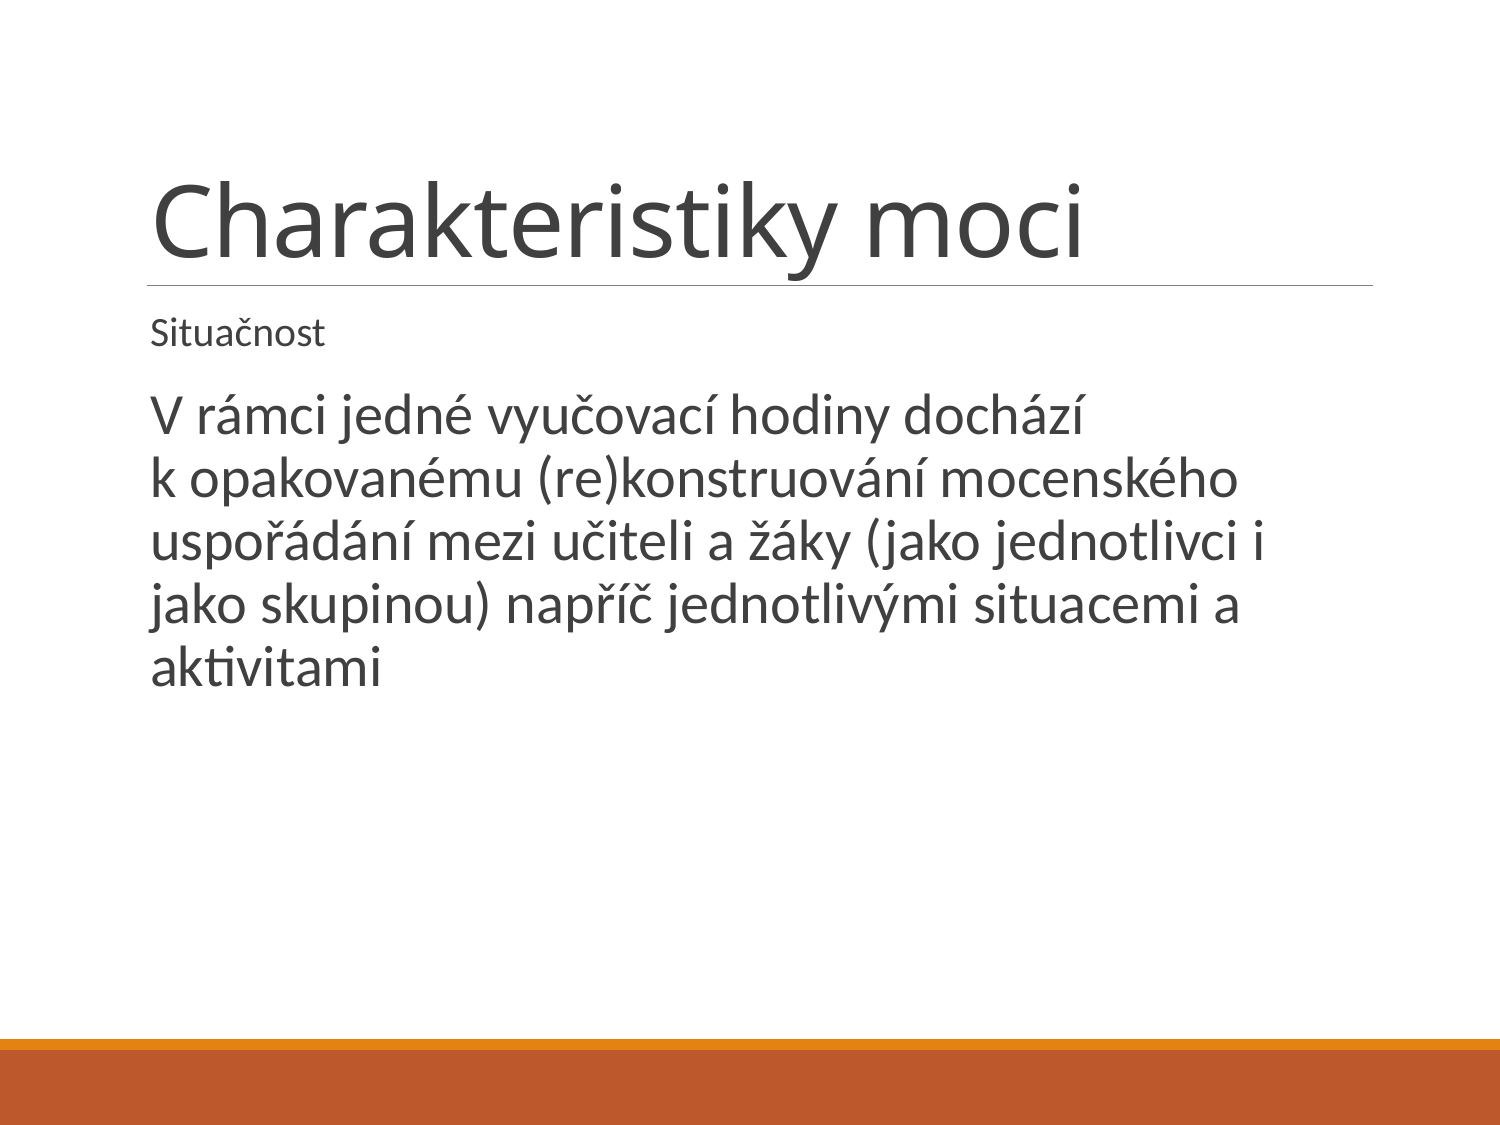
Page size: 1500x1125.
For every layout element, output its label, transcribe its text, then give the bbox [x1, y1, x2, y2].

title Charakteristiky moci [135, 47, 1373, 285]
list Situačnost V rámci jedné vyučovací hodiny dochází k opakovanému (re)konstruování mocenského uspořádání mezi učiteli a žáky (jako jednotlivci i jako skupinou) napříč jednotlivými situacemi a aktivitami [135, 302, 1373, 963]
